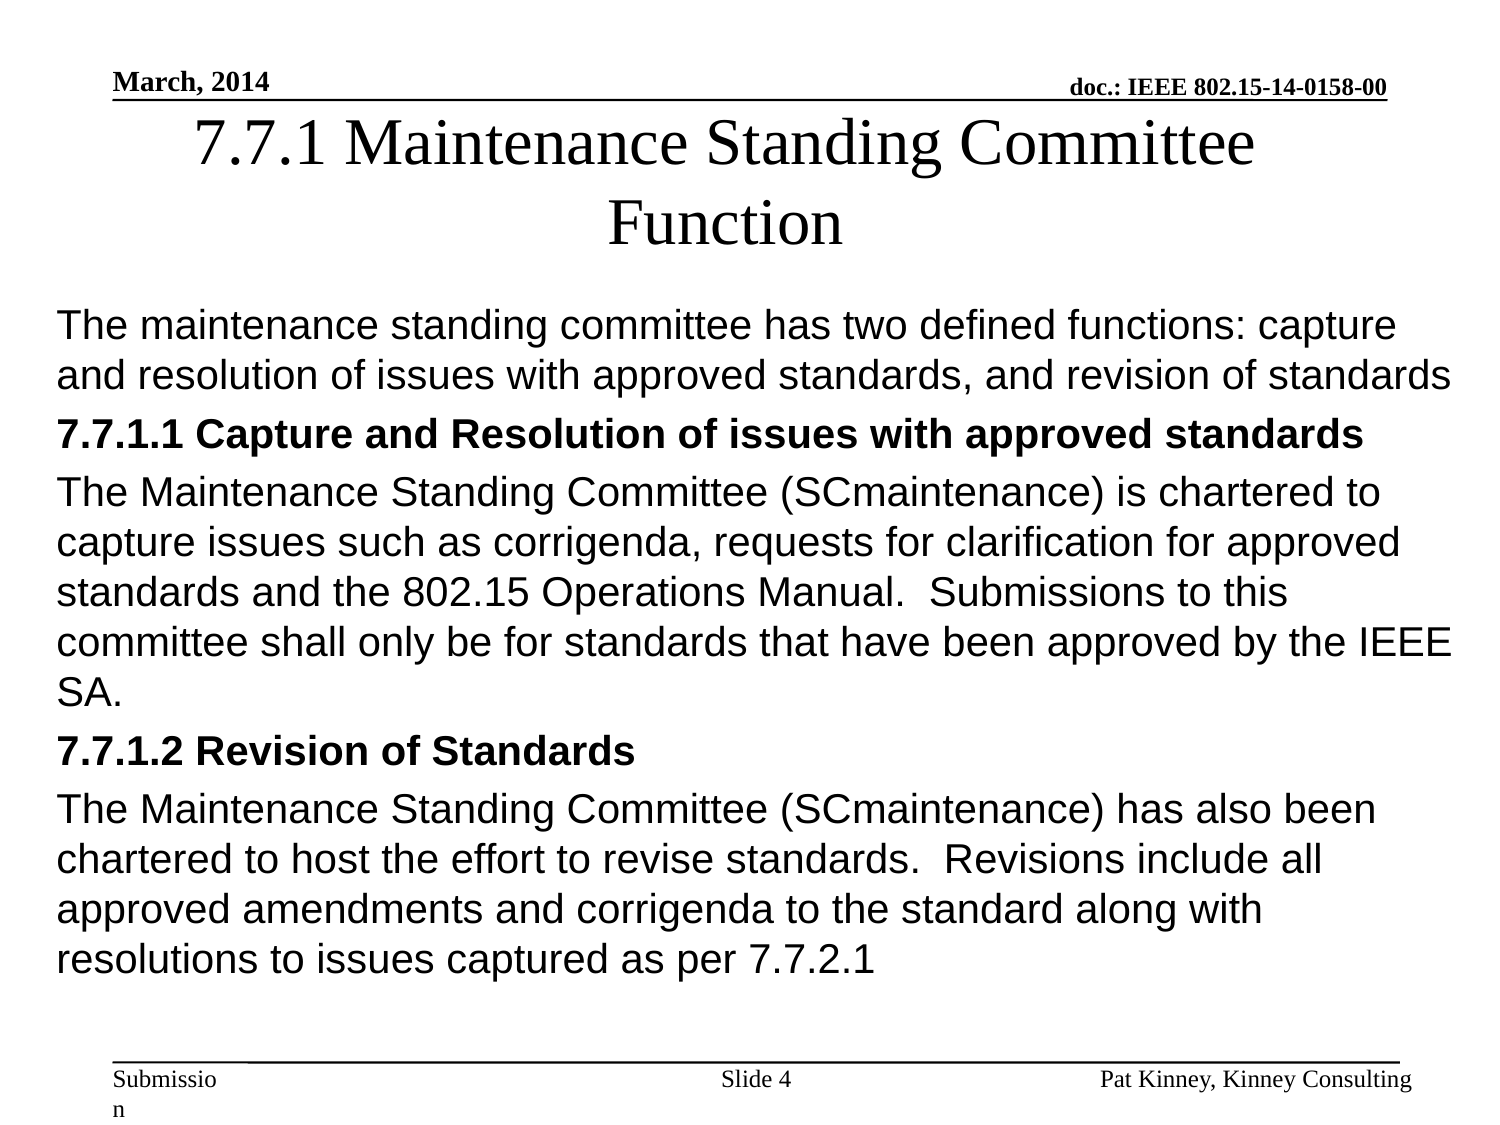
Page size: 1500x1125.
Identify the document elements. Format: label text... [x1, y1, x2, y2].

footer Pat Kinney, Kinney Consulting [900, 1071, 1413, 1093]
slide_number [112, 62, 375, 90]
title 7.7.1 Maintenance Standing Committee Function [88, 90, 1364, 265]
slide_number Slide 4 [712, 1071, 800, 1093]
list The maintenance standing committee has two defined functions: capture and resolution of issues with approved standards, and revision of standards 7.7.1.1 Capture and Resolution of issues with approved standards The Maintenance Standing Committee (SCmaintenance) is chartered to capture issues such as corrigenda, requests for clarification for approved standards and the 802.15 Operations Manual. Submissions to this committee shall only be for standards that have been approved by the IEEE SA. 7.7.1.2 Revision of Standards The Maintenance Standing Committee (SCmaintenance) has also been chartered to host the effort to revise standards. Revisions include all approved amendments and corrigenda to the standard along with resolutions to issues captured as per 7.7.2.1 [41, 290, 1471, 1071]
